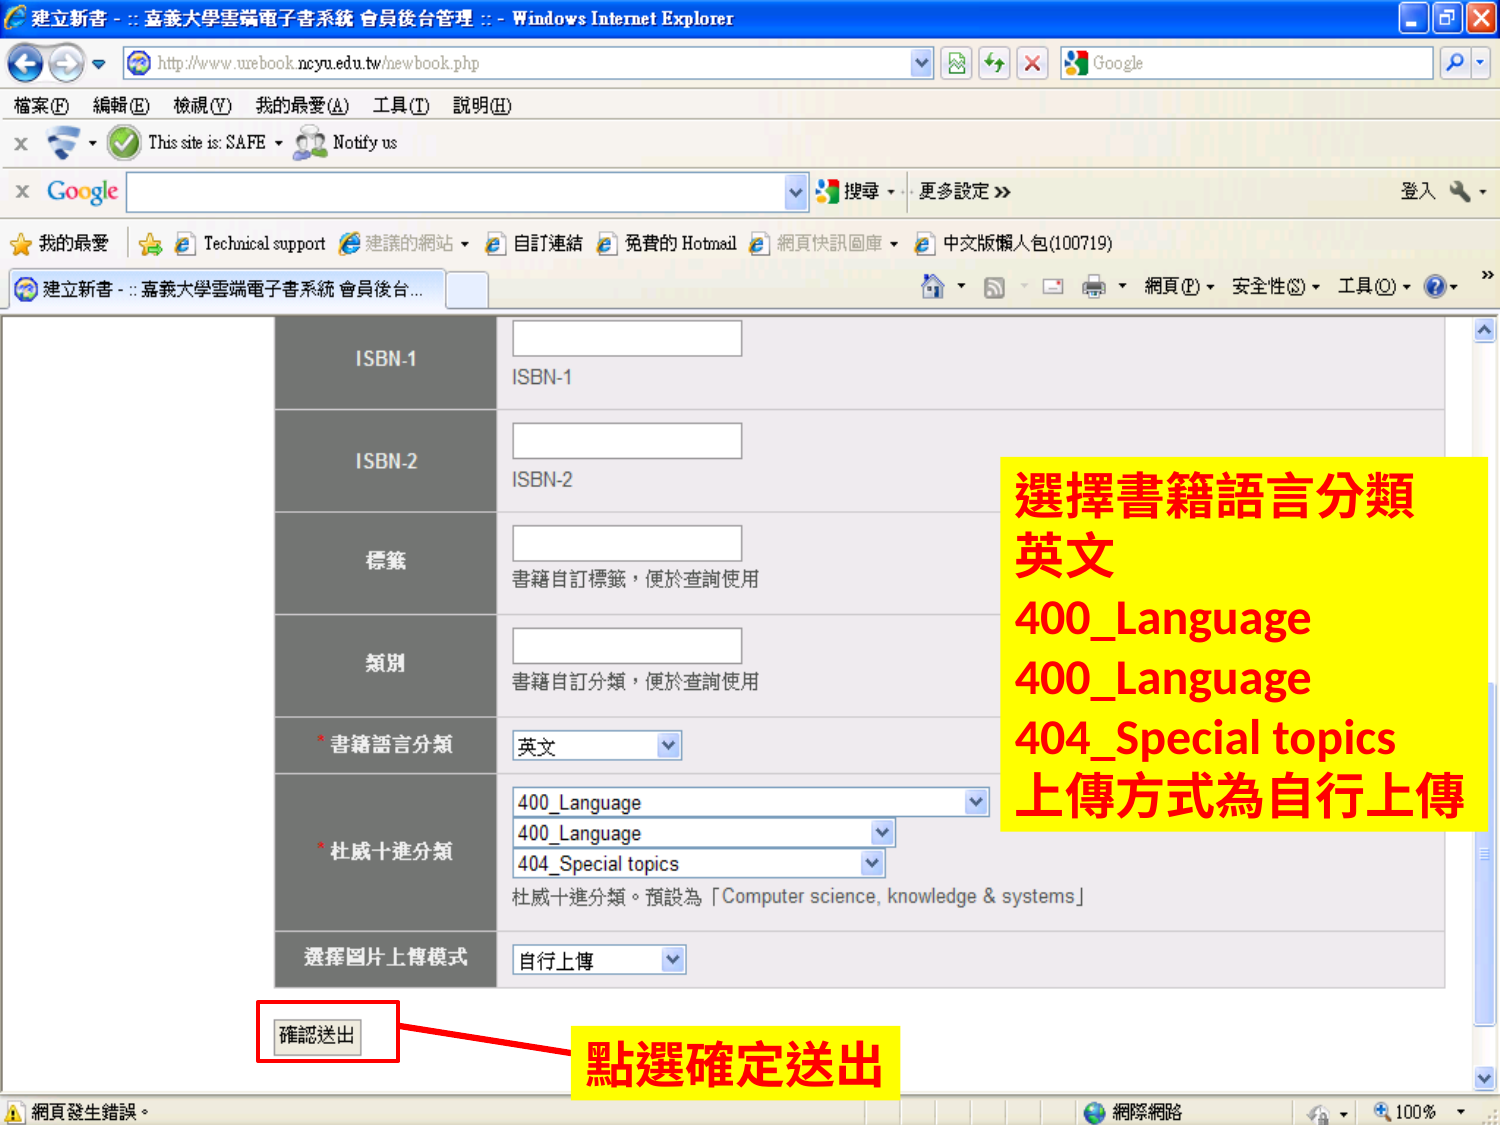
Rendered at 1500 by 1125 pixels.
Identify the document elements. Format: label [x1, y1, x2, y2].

text_box [398, 1025, 622, 1062]
picture [0, 0, 1500, 1125]
